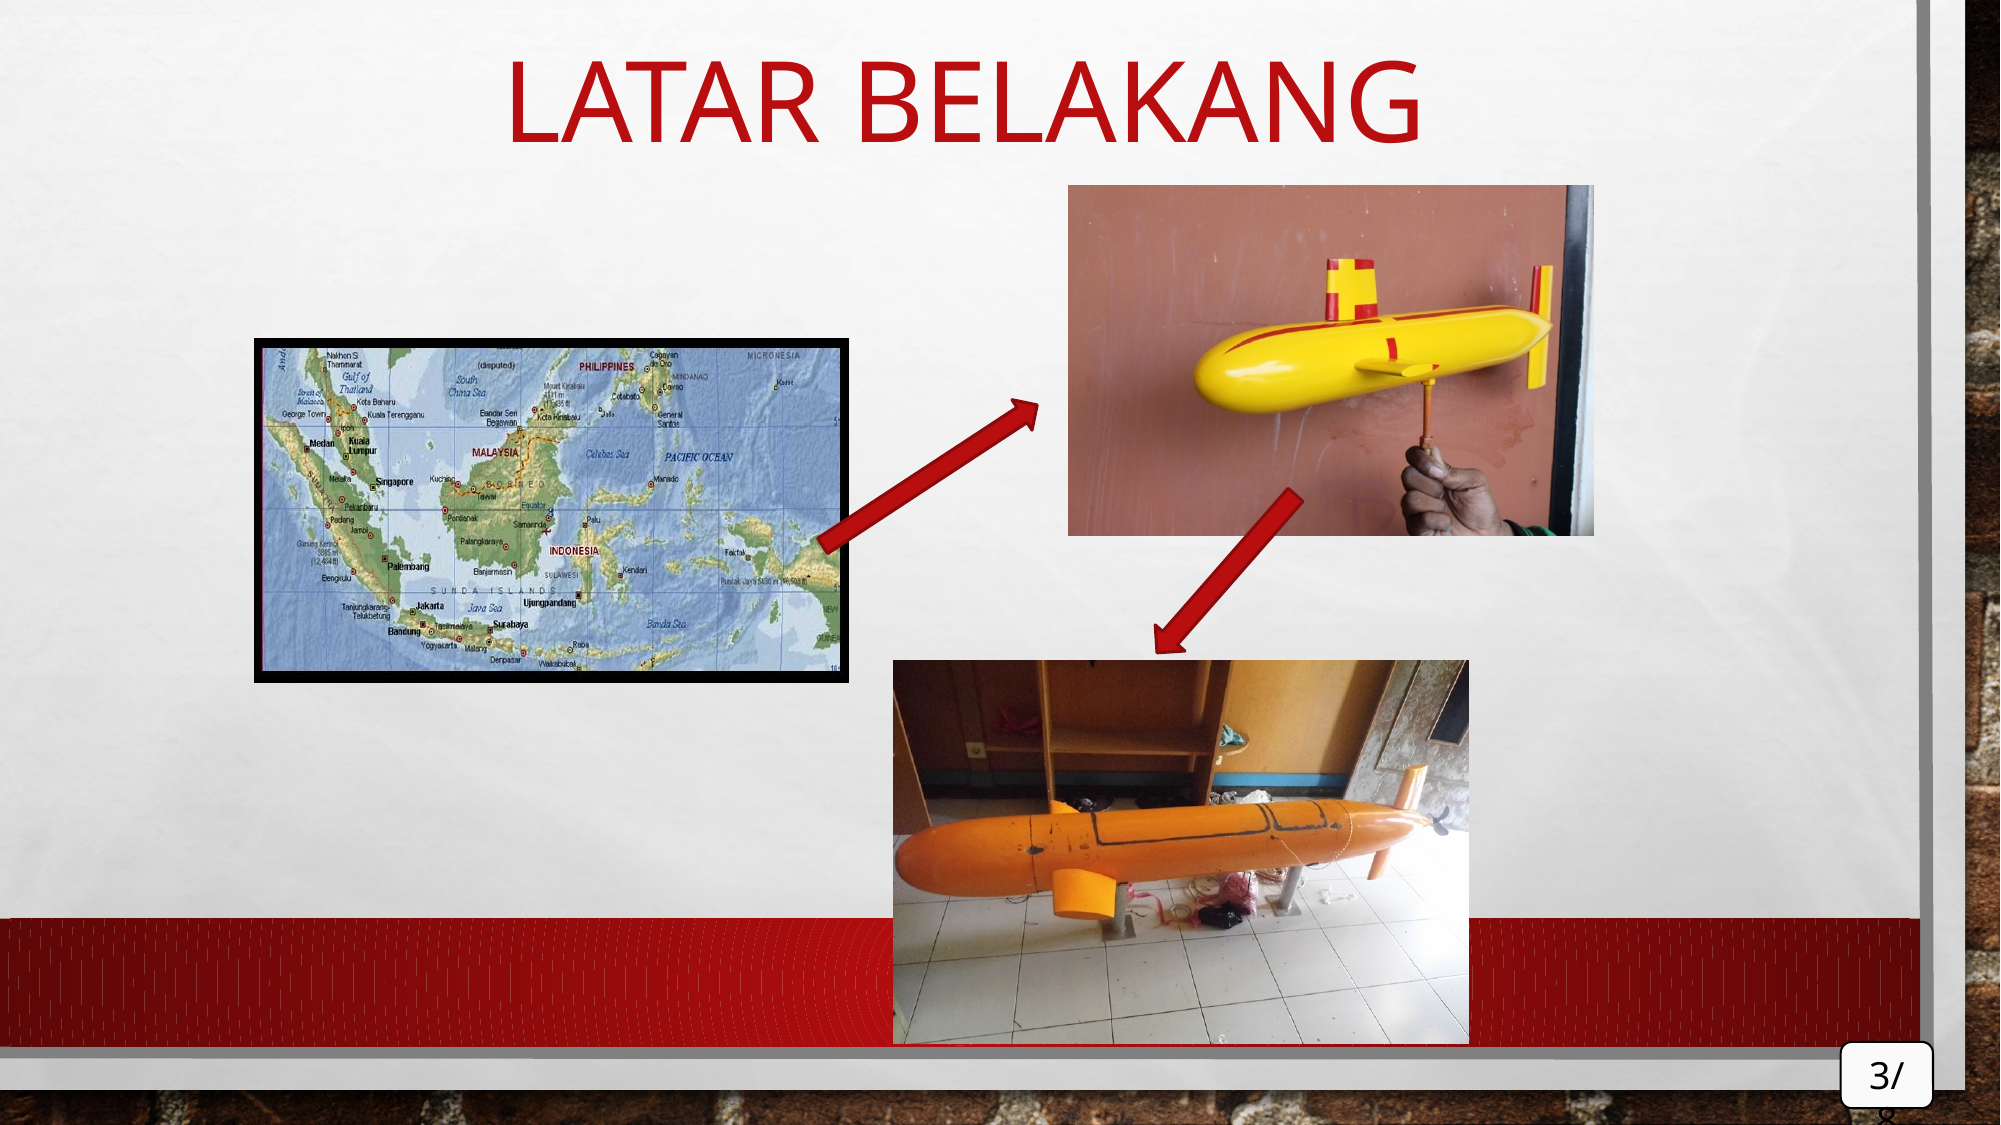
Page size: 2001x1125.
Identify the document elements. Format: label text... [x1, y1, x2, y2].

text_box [893, 468, 1469, 1044]
picture [254, 337, 850, 683]
text_box 3/8 [1839, 1040, 1935, 1110]
picture [0, 0, 2000, 1125]
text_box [801, 185, 1594, 536]
title LATAR BELAKANG [112, 11, 1818, 201]
